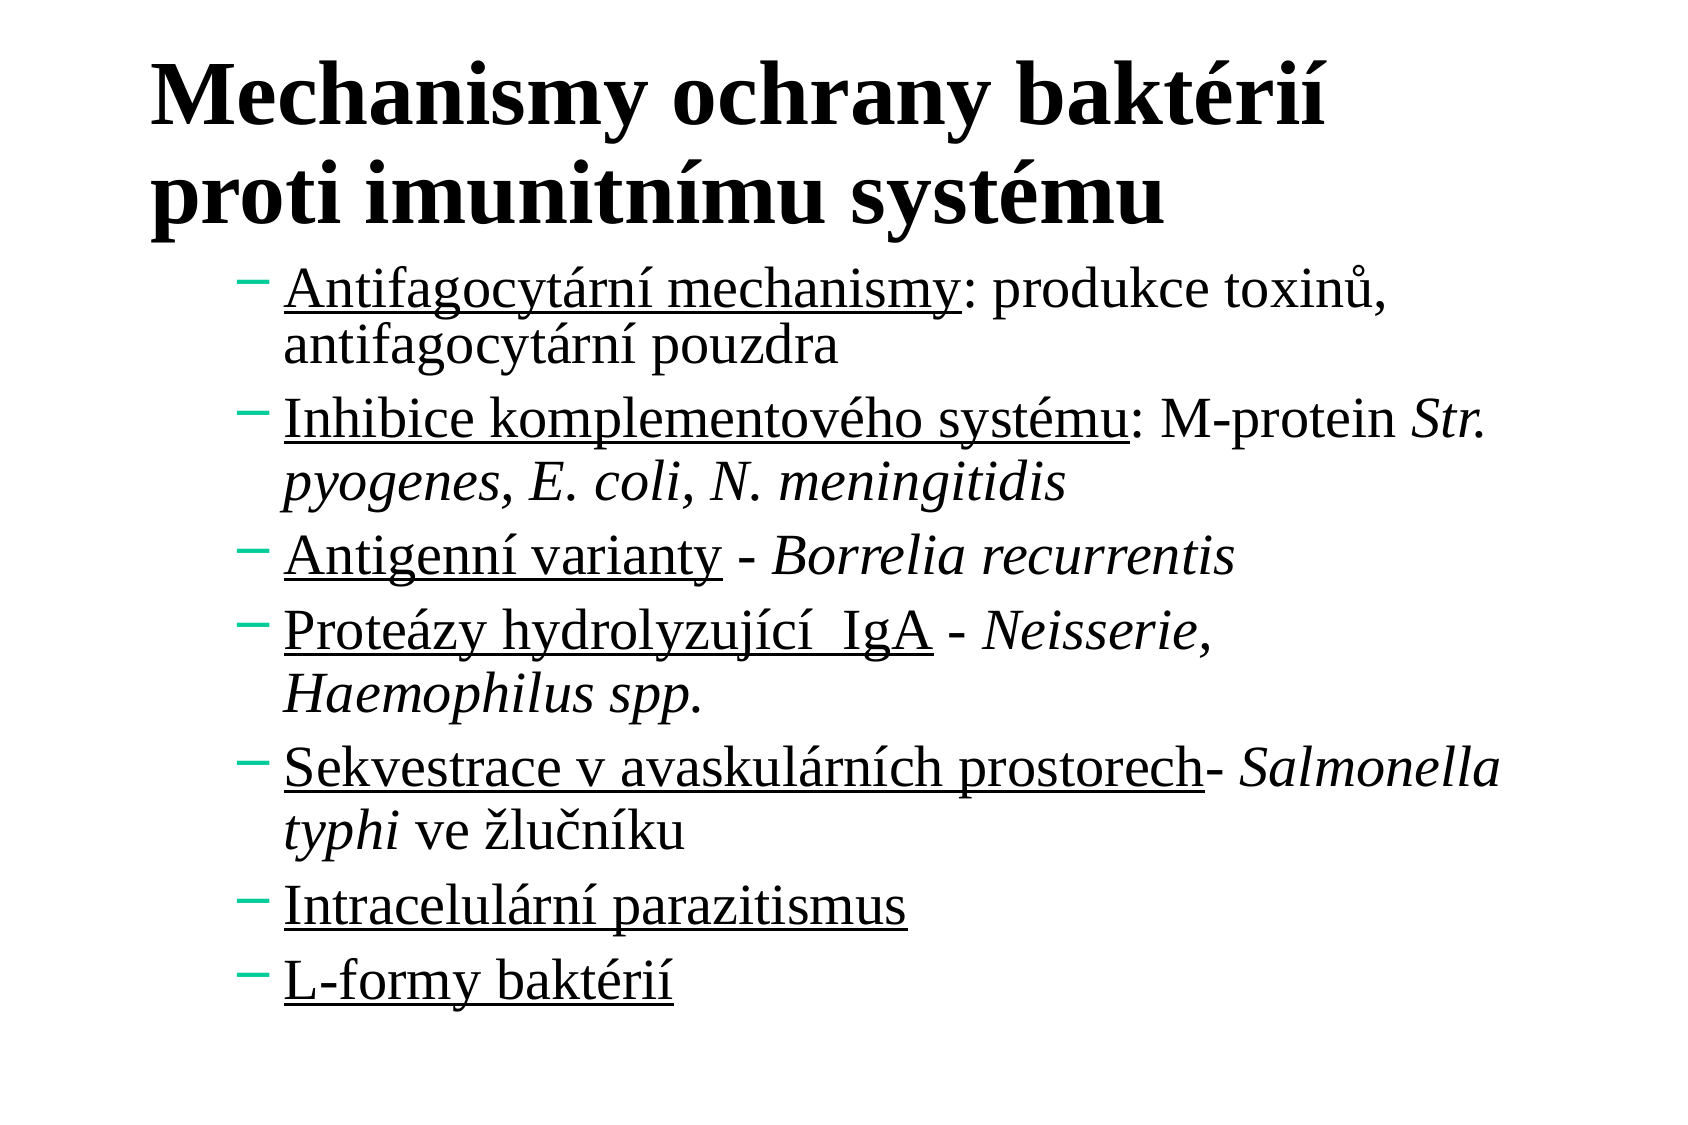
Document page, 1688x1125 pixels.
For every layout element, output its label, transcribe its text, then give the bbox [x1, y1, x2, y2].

title Mechanismy ochrany baktérií proti imunitnímu systému [134, 37, 1553, 231]
list Antifagocytární mechanismy: produkce toxinů, antifagocytární pouzdra Inhibice komplementového systému: M-protein Str. pyogenes, E. coli, N. meningitidis Antigenní varianty - Borrelia recurrentis Proteázy hydrolyzující IgA - Neisserie, Haemophilus spp. Sekvestrace v avaskulárních prostorech- Salmonella typhi ve žlučníku Intracelulární parazitismus L-formy baktérií [146, 255, 1525, 942]
